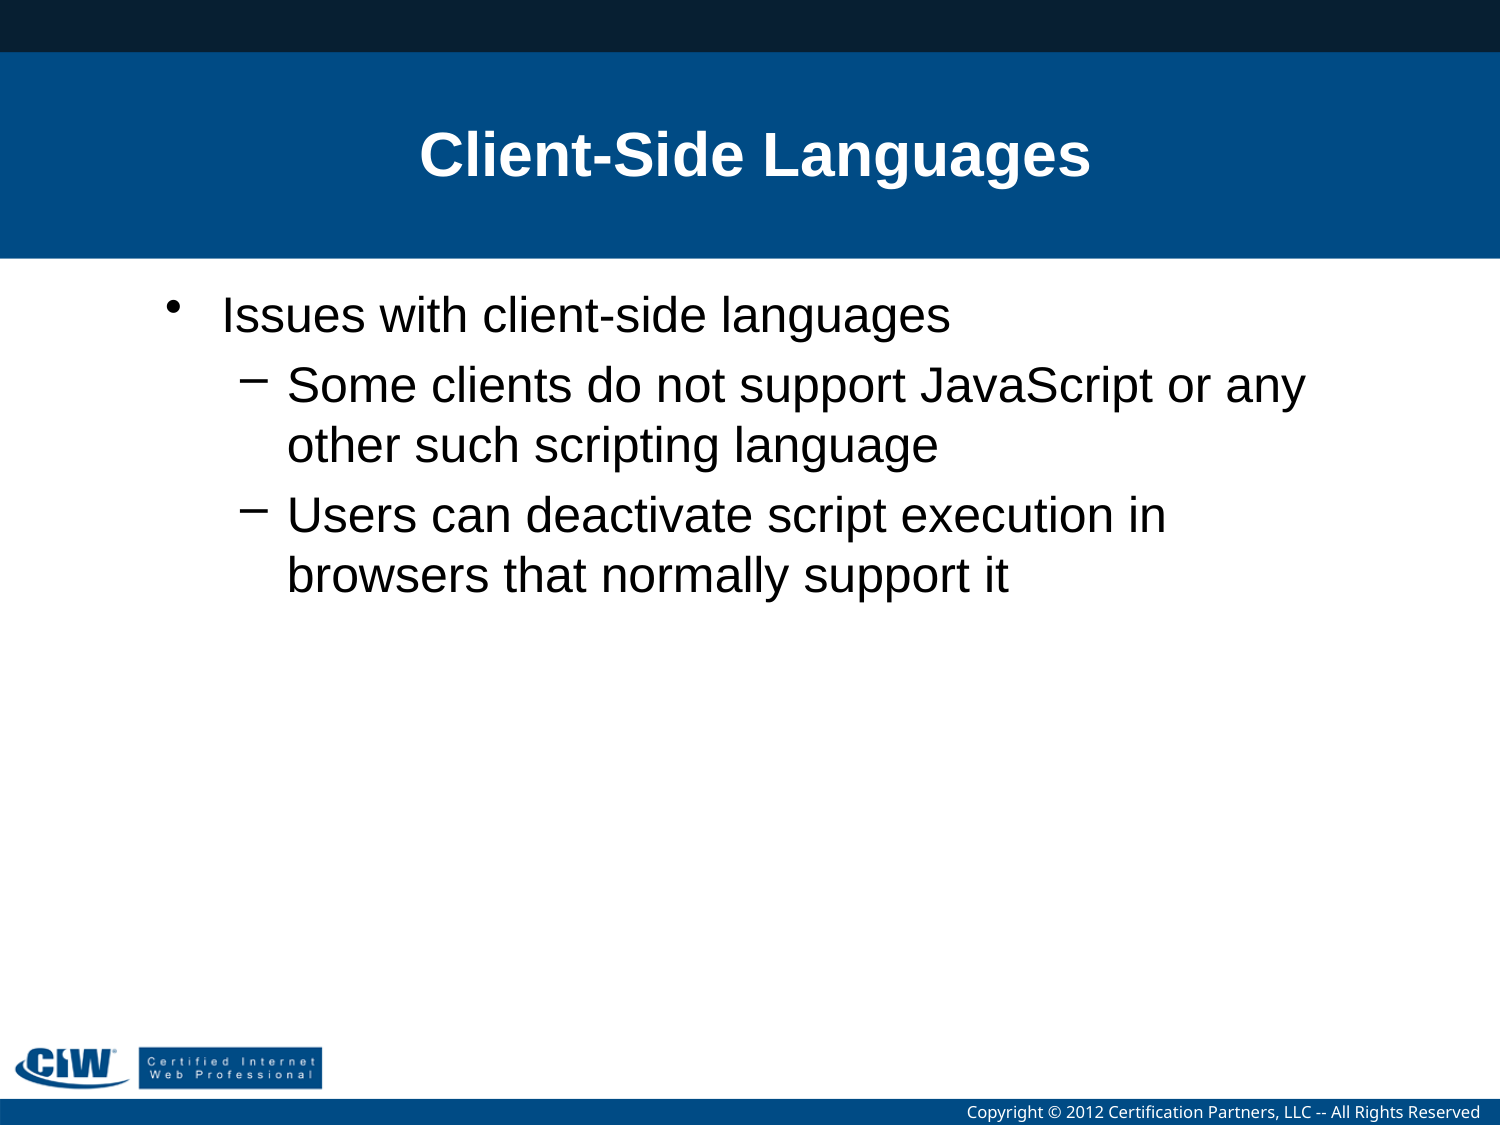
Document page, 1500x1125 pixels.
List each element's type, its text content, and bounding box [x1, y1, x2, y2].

title Client-Side Languages [99, 53, 1413, 250]
picture [0, 0, 1500, 1125]
list Issues with client-side languages Some clients do not support JavaScript or any other such scripting language Users can deactivate script execution in browsers that normally support it [150, 275, 1350, 1038]
